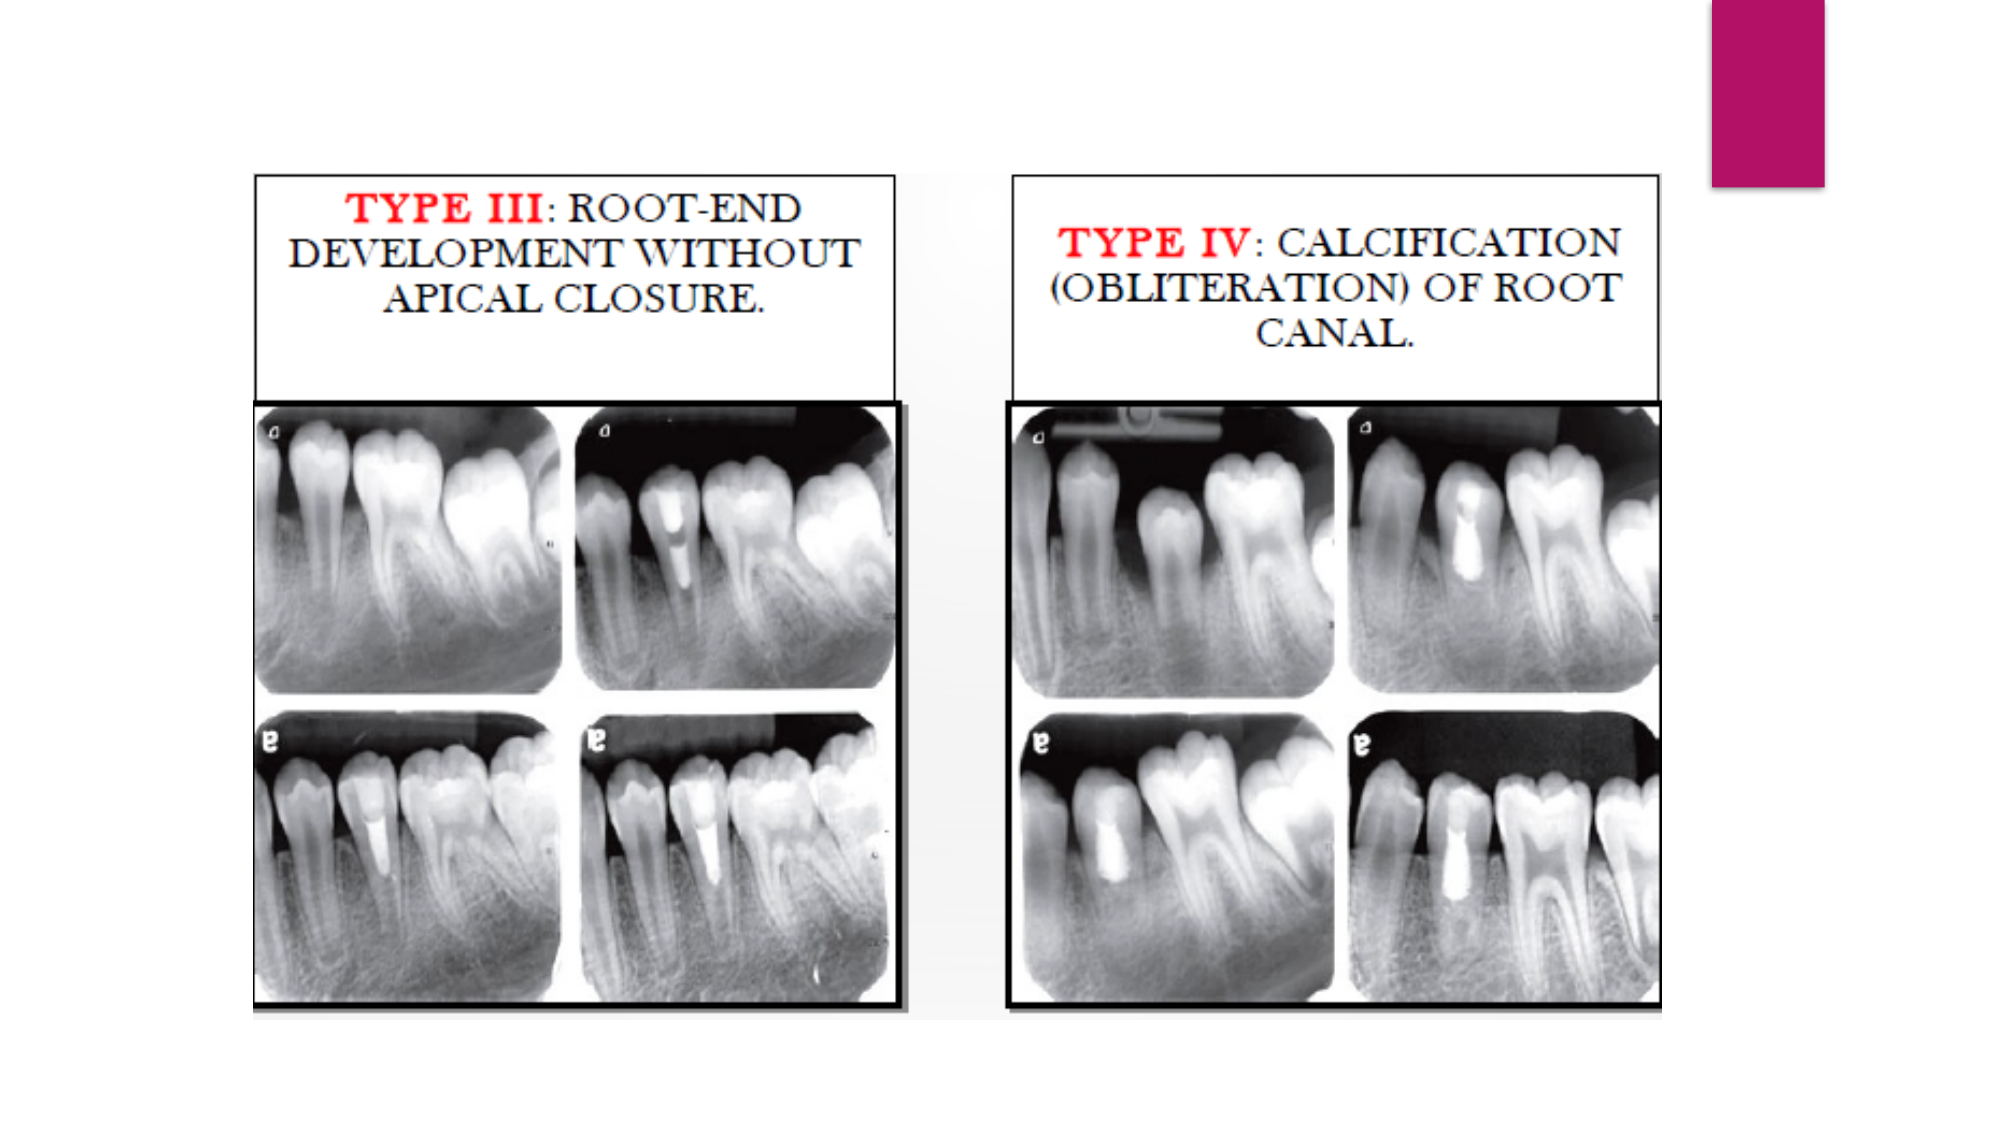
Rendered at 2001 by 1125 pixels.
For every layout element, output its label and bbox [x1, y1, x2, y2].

picture [253, 172, 1662, 1021]
